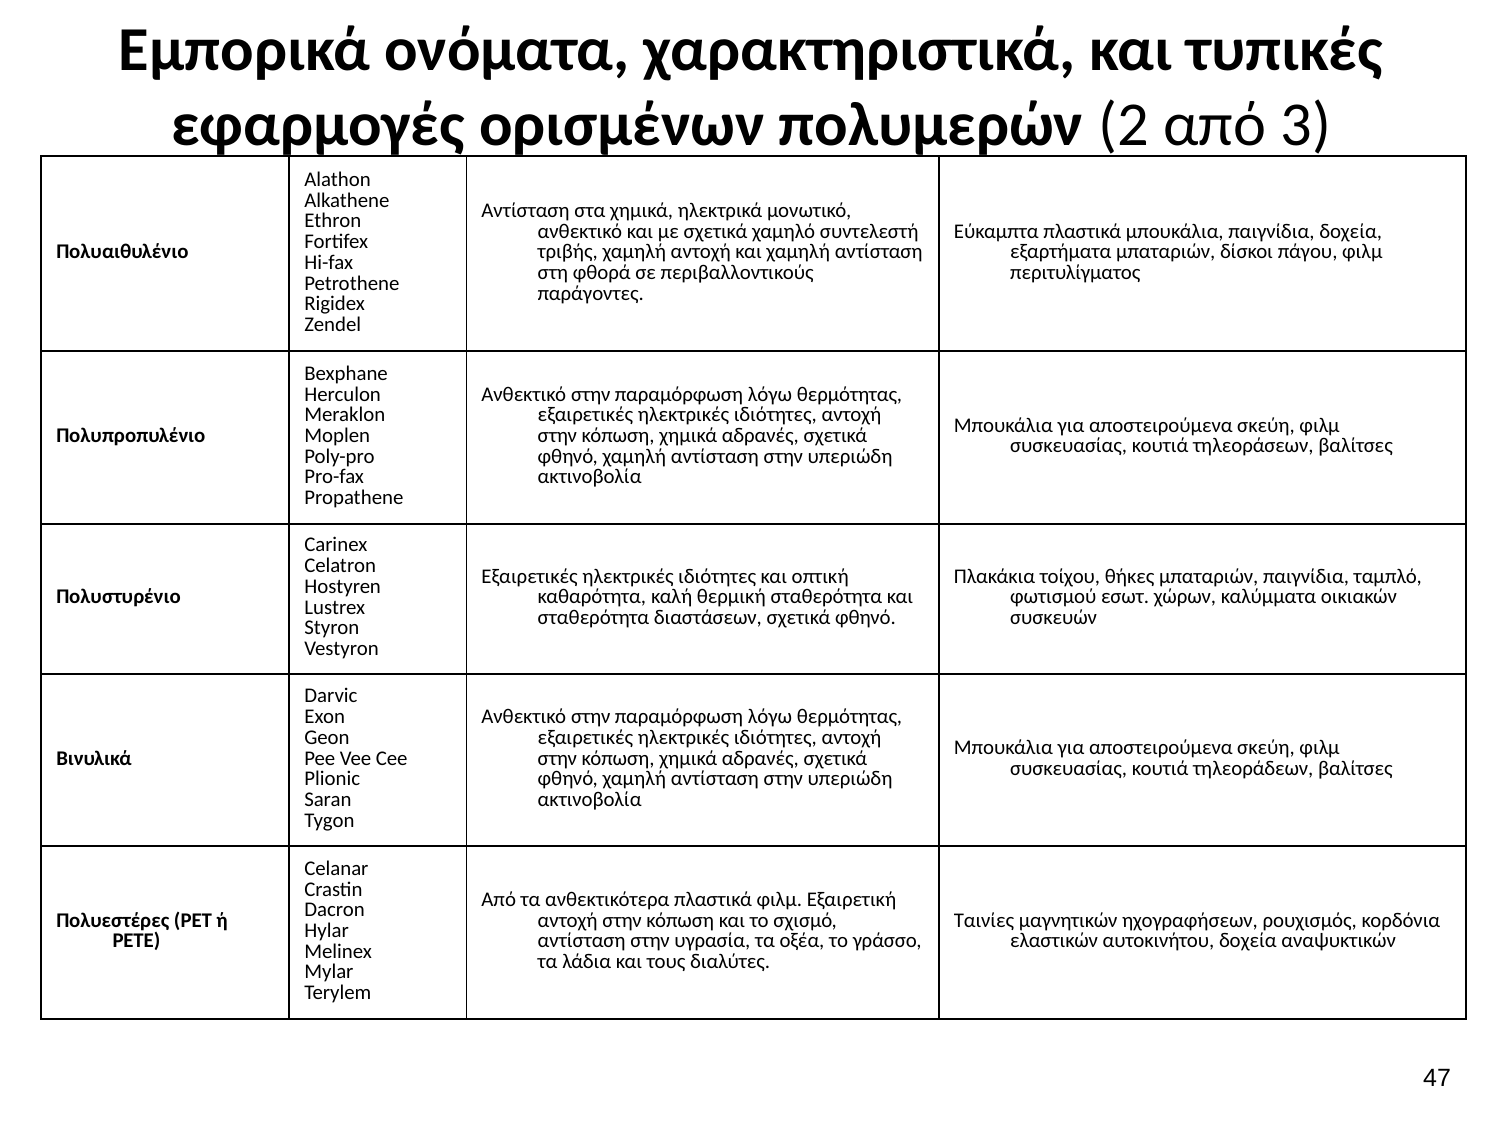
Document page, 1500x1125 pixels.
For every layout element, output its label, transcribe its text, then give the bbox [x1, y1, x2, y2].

slide_number 46 [1116, 1046, 1467, 1107]
table_cell Ανθεκτικό στην παραμόρφωση λόγω θερμότητας, εξαιρετικές ηλεκτρικές ιδιότητες, αντοχή στην κόπωση, χημικά αδρανές, σχετικά φθηνό, χαμηλή αντίσταση στην υπεριώδη ακτινοβολία [467, 352, 938, 523]
table_cell Πολυπροπυλένιο [42, 352, 288, 523]
title Εμπορικά ονόματα, χαρακτηριστικά, και τυπικές εφαρμογές ορισμένων πολυμερών (2 από 3) [76, 0, 1427, 155]
table_cell Μπουκάλια για αποστειρούμενα σκεύη, φιλμ συσκευασίας, κουτιά τηλεοράσεων, βαλίτσες [940, 352, 1465, 523]
table_cell Ταινίες μαγνητικών ηχογραφήσεων, ρουχισμός, κορδόνια ελαστικών αυτοκινήτου, δοχεία αναψυκτικών [940, 847, 1465, 1018]
table_cell Πολυστυρένιο [42, 525, 288, 673]
table_cell Darvic Exon Geon Pee Vee Cee Plionic Saran Tygon [290, 675, 466, 845]
table_cell Βινυλικά [42, 675, 288, 845]
table_header Πολυαιθυλένιο [42, 157, 288, 350]
table_cell Carinex Celatron Hostyren Lustrex Styron Vestyron [290, 525, 466, 673]
table_header Εύκαμπτα πλαστικά μπουκάλια, παιγνίδια, δοχεία, εξαρτήματα μπαταριών, δίσκοι πάγου, φιλμ περιτυλίγματος [940, 157, 1465, 350]
table_header Alathon Alkathene Ethron Fortifex Hi-fax Petrothene Rigidex Zendel [290, 157, 466, 350]
table_cell Ανθεκτικό στην παραμόρφωση λόγω θερμότητας, εξαιρετικές ηλεκτρικές ιδιότητες, αντοχή στην κόπωση, χημικά αδρανές, σχετικά φθηνό, χαμηλή αντίσταση στην υπεριώδη ακτινοβολία [467, 675, 938, 845]
table_cell Εξαιρετικές ηλεκτρικές ιδιότητες και οπτική καθαρότητα, καλή θερμική σταθερότητα και σταθερότητα διαστάσεων, σχετικά φθηνό. [467, 525, 938, 673]
table_header Αντίσταση στα χημικά, ηλεκτρικά μονωτικό, ανθεκτικό και με σχετικά χαμηλό συντελεστή τριβής, χαμηλή αντοχή και χαμηλή αντίσταση στη φθορά σε περιβαλλοντικούς παράγοντες. [467, 157, 938, 350]
table_cell Από τα ανθεκτικότερα πλαστικά φιλμ. Εξαιρετική αντοχή στην κόπωση και το σχισμό, αντίσταση στην υγρασία, τα οξέα, το γράσσο, τα λάδια και τους διαλύτες. [467, 847, 938, 1018]
table_cell Πολυεστέρες (PET ή PETE) [42, 847, 288, 1018]
table_cell Celanar Crastin Dacron Hylar Melinex Mylar Terylem [290, 847, 466, 1018]
table_cell Μπουκάλια για αποστειρούμενα σκεύη, φιλμ συσκευασίας, κουτιά τηλεοράδεων, βαλίτσες [940, 675, 1465, 845]
table_cell Πλακάκια τοίχου, θήκες μπαταριών, παιγνίδια, ταμπλό, φωτισμού εσωτ. χώρων, καλύμματα οικιακών συσκευών [940, 525, 1465, 673]
table_cell Bexphane Herculon Meraklon Moplen Poly-pro Pro-fax Propathene [290, 352, 466, 523]
